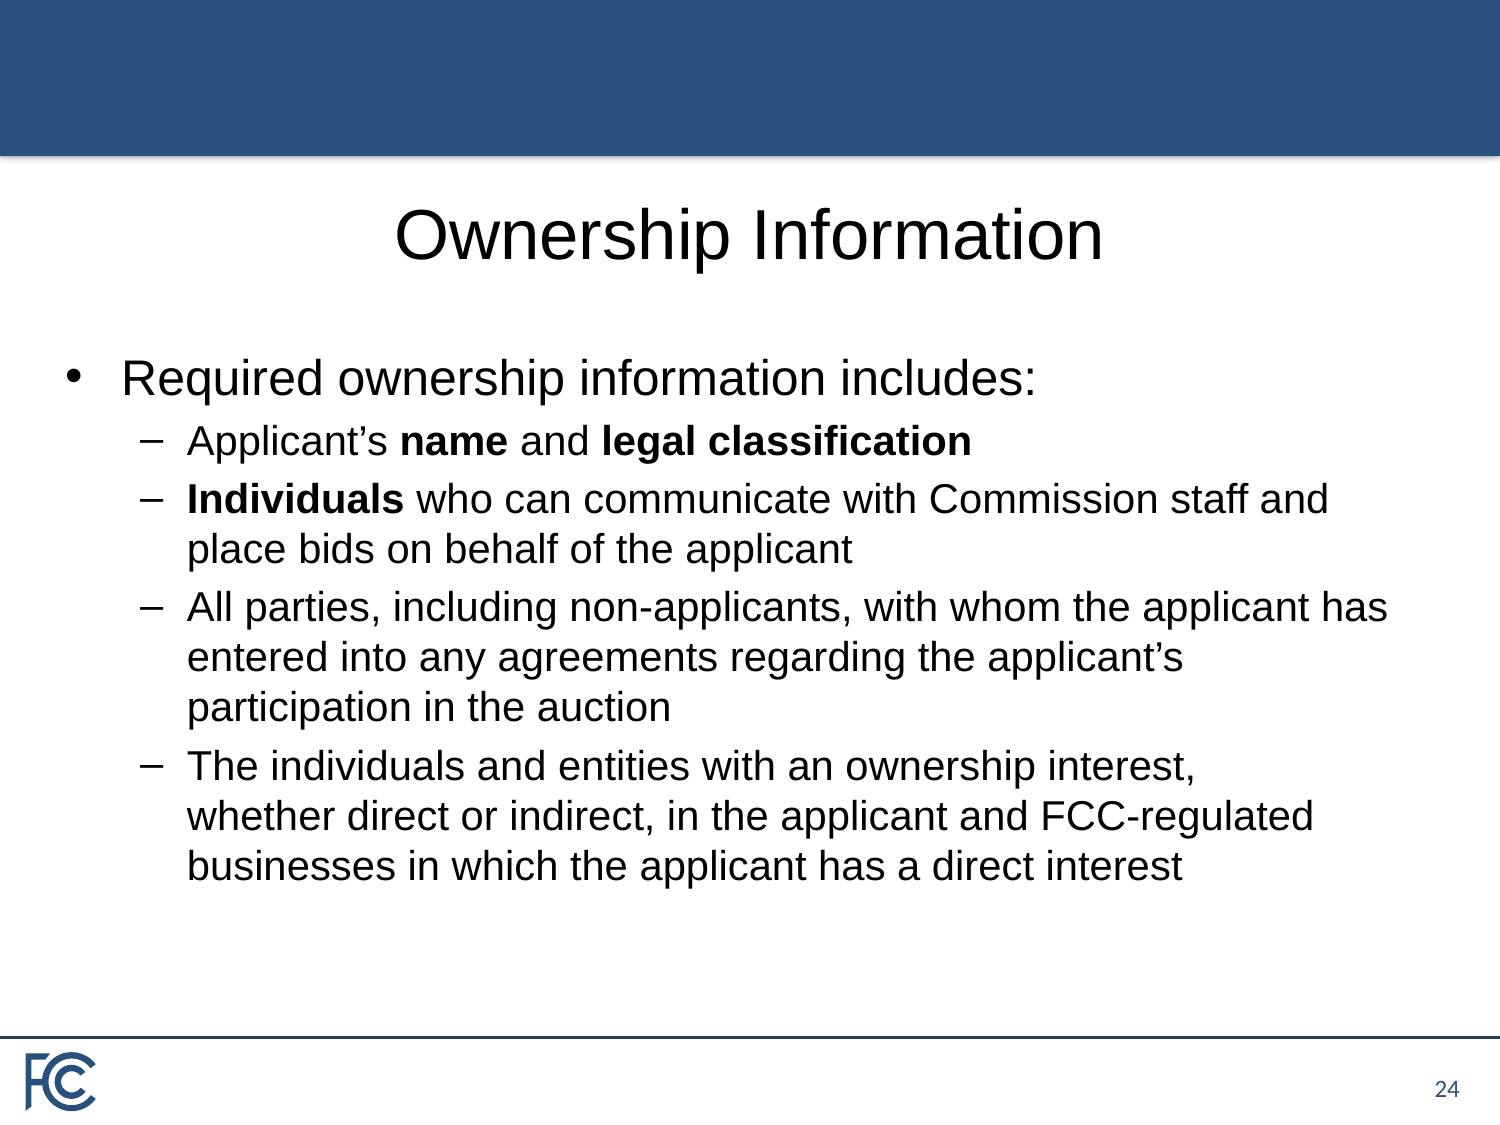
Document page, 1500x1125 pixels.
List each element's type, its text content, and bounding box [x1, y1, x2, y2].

title Ownership Information [75, 162, 1426, 300]
list Required ownership information includes: Applicant’s name and legal classification Individuals who can communicate with Commission staff and place bids on behalf of the applicant All parties, including non-applicants, with whom the applicant has entered into any agreements regarding the applicant’s participation in the auction The individuals and entities with an ownership interest, whether direct or indirect, in the applicant and FCC-regulated businesses in which the applicant has a direct interest [50, 337, 1425, 1000]
slide_number 23 [1125, 1050, 1475, 1110]
